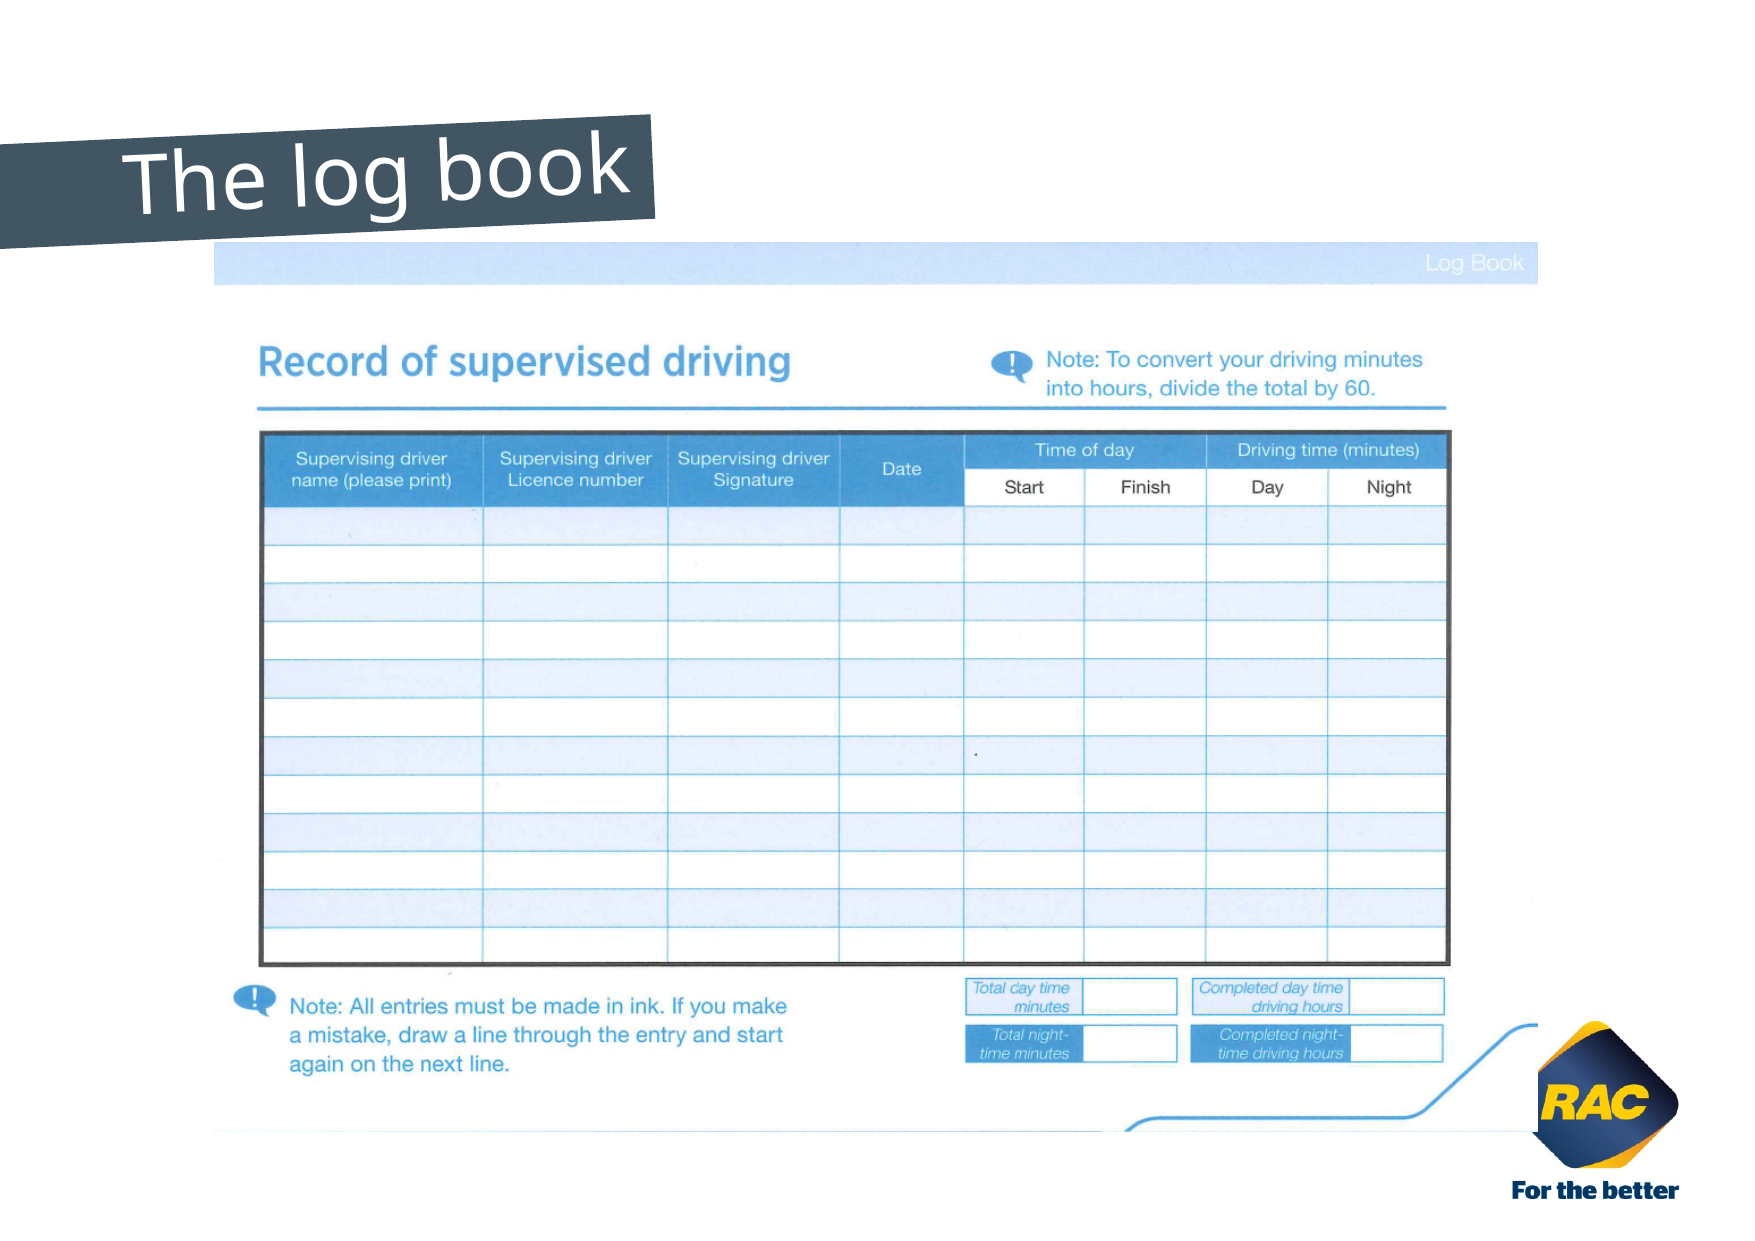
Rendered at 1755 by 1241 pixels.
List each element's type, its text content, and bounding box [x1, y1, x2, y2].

picture [213, 242, 1681, 1200]
title The log book. [0, 114, 656, 249]
